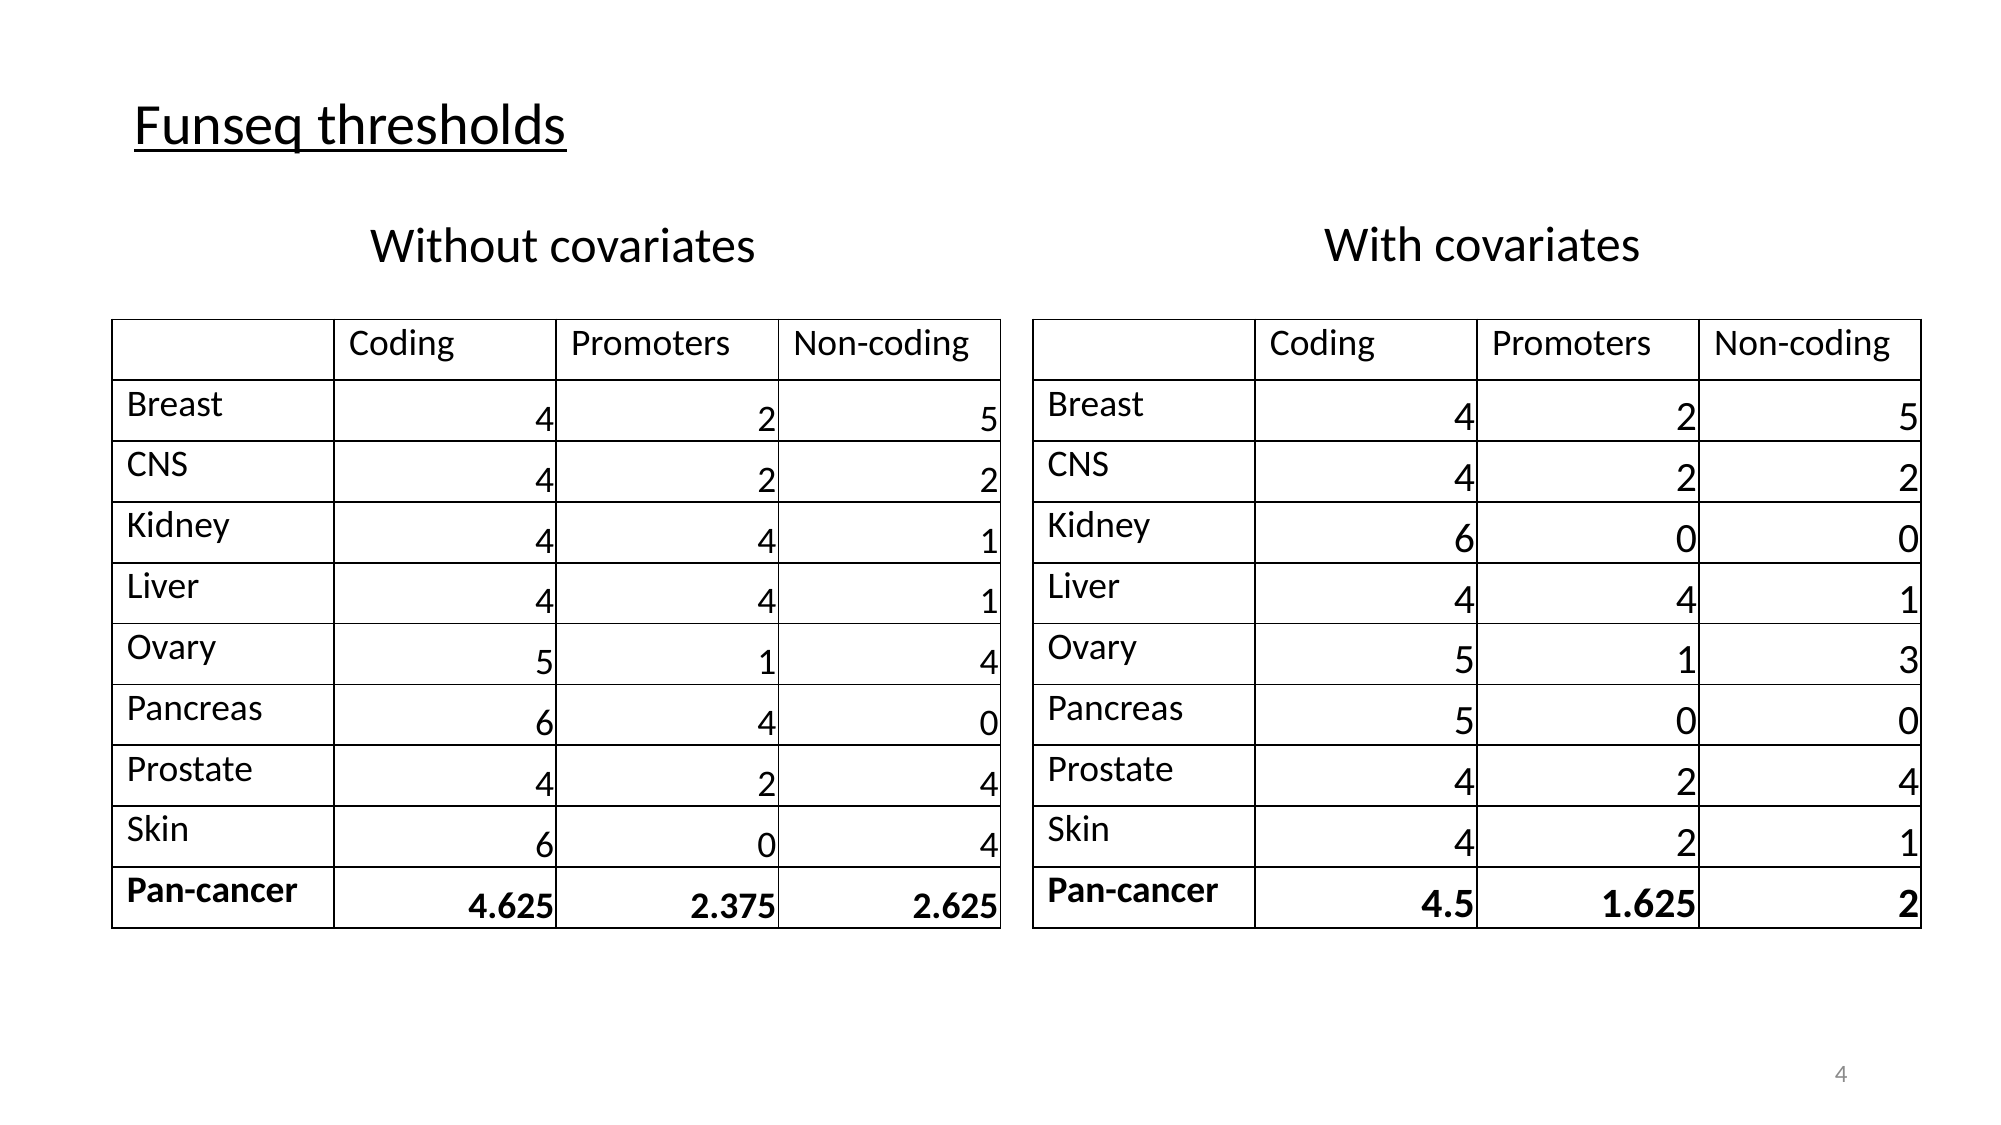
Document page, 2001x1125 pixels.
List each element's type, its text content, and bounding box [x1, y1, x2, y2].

table_cell 4 [779, 807, 1000, 866]
table_cell 4 [335, 503, 555, 562]
table_cell 4 [335, 442, 555, 501]
table_cell 5 [779, 381, 1000, 440]
table_cell 6 [1256, 503, 1476, 562]
table_header Promoters [1478, 320, 1698, 379]
table_cell 2.625 [779, 868, 1000, 927]
table_cell Pan-cancer [113, 868, 333, 927]
table_cell 2 [1478, 746, 1698, 805]
table_cell 1 [1478, 624, 1698, 684]
table_cell Ovary [113, 624, 333, 684]
table_cell Pancreas [113, 685, 333, 744]
slide_number 4 [1412, 1042, 1863, 1103]
table_cell 4 [557, 685, 778, 744]
table_cell 1 [557, 624, 778, 684]
table_cell 4 [1256, 442, 1476, 501]
table_cell 4 [779, 746, 1000, 805]
table_cell 1.625 [1478, 868, 1698, 927]
table_cell Pancreas [1034, 685, 1254, 744]
table_cell Breast [1034, 381, 1254, 440]
table_header Coding [1256, 320, 1476, 379]
table_cell 4 [779, 624, 1000, 684]
table_cell Ovary [1034, 624, 1254, 684]
table_cell 5 [1256, 624, 1476, 684]
table_cell 2.375 [557, 868, 778, 927]
table_cell 4 [1700, 746, 1920, 805]
table_cell 1 [779, 564, 1000, 623]
table_cell Kidney [1034, 503, 1254, 562]
table_cell Skin [113, 807, 333, 866]
table_cell 4 [1256, 807, 1476, 866]
table_cell 1 [779, 503, 1000, 562]
table_cell Liver [1034, 564, 1254, 623]
table_cell 4 [335, 564, 555, 623]
table_cell 2 [1478, 442, 1698, 501]
table_cell 2 [557, 381, 778, 440]
table_cell 4 [335, 746, 555, 805]
table_header Non-coding [1700, 320, 1920, 379]
table_cell 0 [1478, 685, 1698, 744]
table_cell Liver [113, 564, 333, 623]
table_cell 0 [1700, 503, 1920, 562]
table_cell 5 [1256, 685, 1476, 744]
table_header [1034, 320, 1254, 379]
table_header [113, 320, 333, 379]
table_header Coding [335, 320, 555, 379]
text_box With covariates [1309, 204, 1656, 280]
table_cell 4 [557, 564, 778, 623]
table_header Promoters [557, 320, 778, 379]
text_box Funseq thresholds [119, 79, 1001, 164]
table_cell 0 [1700, 685, 1920, 744]
table_cell 0 [557, 807, 778, 866]
table_cell 4.5 [1256, 868, 1476, 927]
table_cell 2 [1700, 868, 1920, 927]
table_cell CNS [1034, 442, 1254, 501]
table_cell 2 [557, 746, 778, 805]
table_cell Breast [113, 381, 333, 440]
table_cell 5 [1700, 381, 1920, 440]
table_cell 4 [1478, 564, 1698, 623]
table_cell CNS [113, 442, 333, 501]
table_cell Skin [1034, 807, 1254, 866]
table_cell 2 [557, 442, 778, 501]
table_cell 1 [1700, 564, 1920, 623]
table_cell Kidney [113, 503, 333, 562]
table_cell 4 [557, 503, 778, 562]
table_header Non-coding [779, 320, 1000, 379]
table_cell 0 [1478, 503, 1698, 562]
table_cell 6 [335, 685, 555, 744]
table_cell 4 [1256, 746, 1476, 805]
table_cell 2 [1478, 381, 1698, 440]
table_cell 3 [1700, 624, 1920, 684]
text_box Without covariates [355, 205, 771, 281]
table_cell 4 [335, 381, 555, 440]
table_cell 6 [335, 807, 555, 866]
table_cell 4.625 [335, 868, 555, 927]
table_cell 2 [1700, 442, 1920, 501]
table_cell 4 [1256, 564, 1476, 623]
table_cell 2 [1478, 807, 1698, 866]
table_cell 5 [335, 624, 555, 684]
table_cell 0 [779, 685, 1000, 744]
table_cell Prostate [113, 746, 333, 805]
table_cell 1 [1700, 807, 1920, 866]
table_cell Pan-cancer [1034, 868, 1254, 927]
table_cell Prostate [1034, 746, 1254, 805]
table_cell 4 [1256, 381, 1476, 440]
table_cell 2 [779, 442, 1000, 501]
